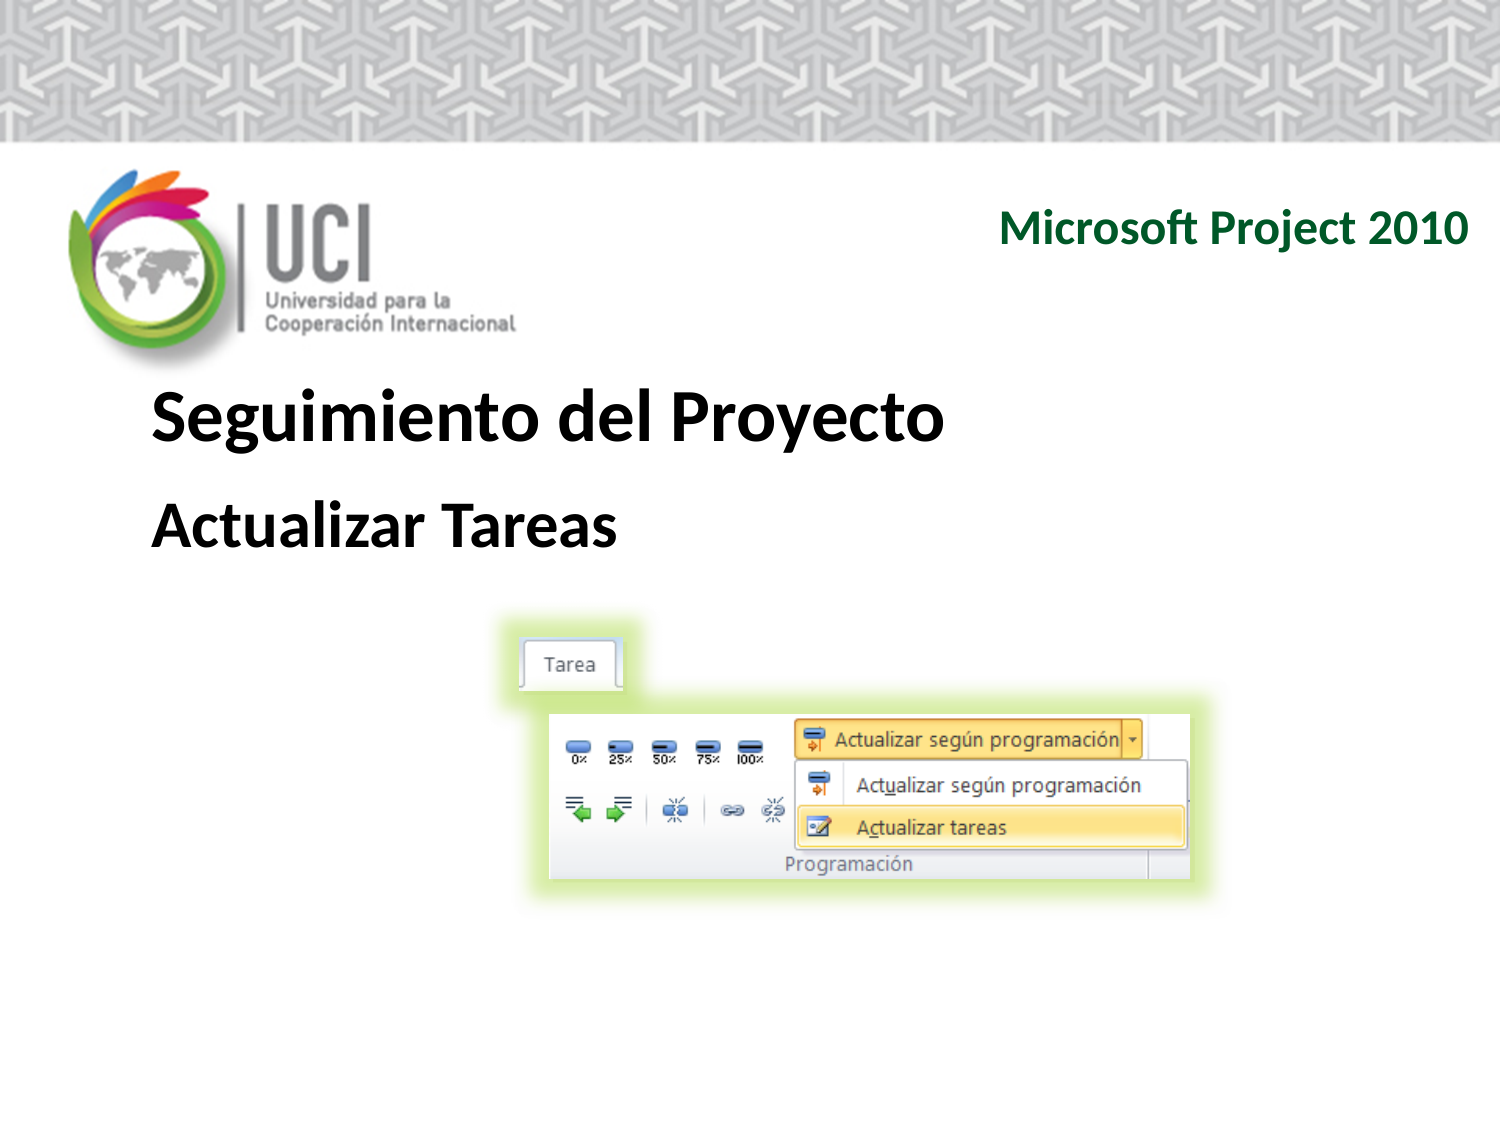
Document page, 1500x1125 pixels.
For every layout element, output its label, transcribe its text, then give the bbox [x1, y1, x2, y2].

picture [0, 0, 1500, 1125]
text_box Seguimiento del Proyecto Actualizar Tareas [136, 358, 1425, 598]
text_box Microsoft Project 2010 [808, 172, 1484, 277]
